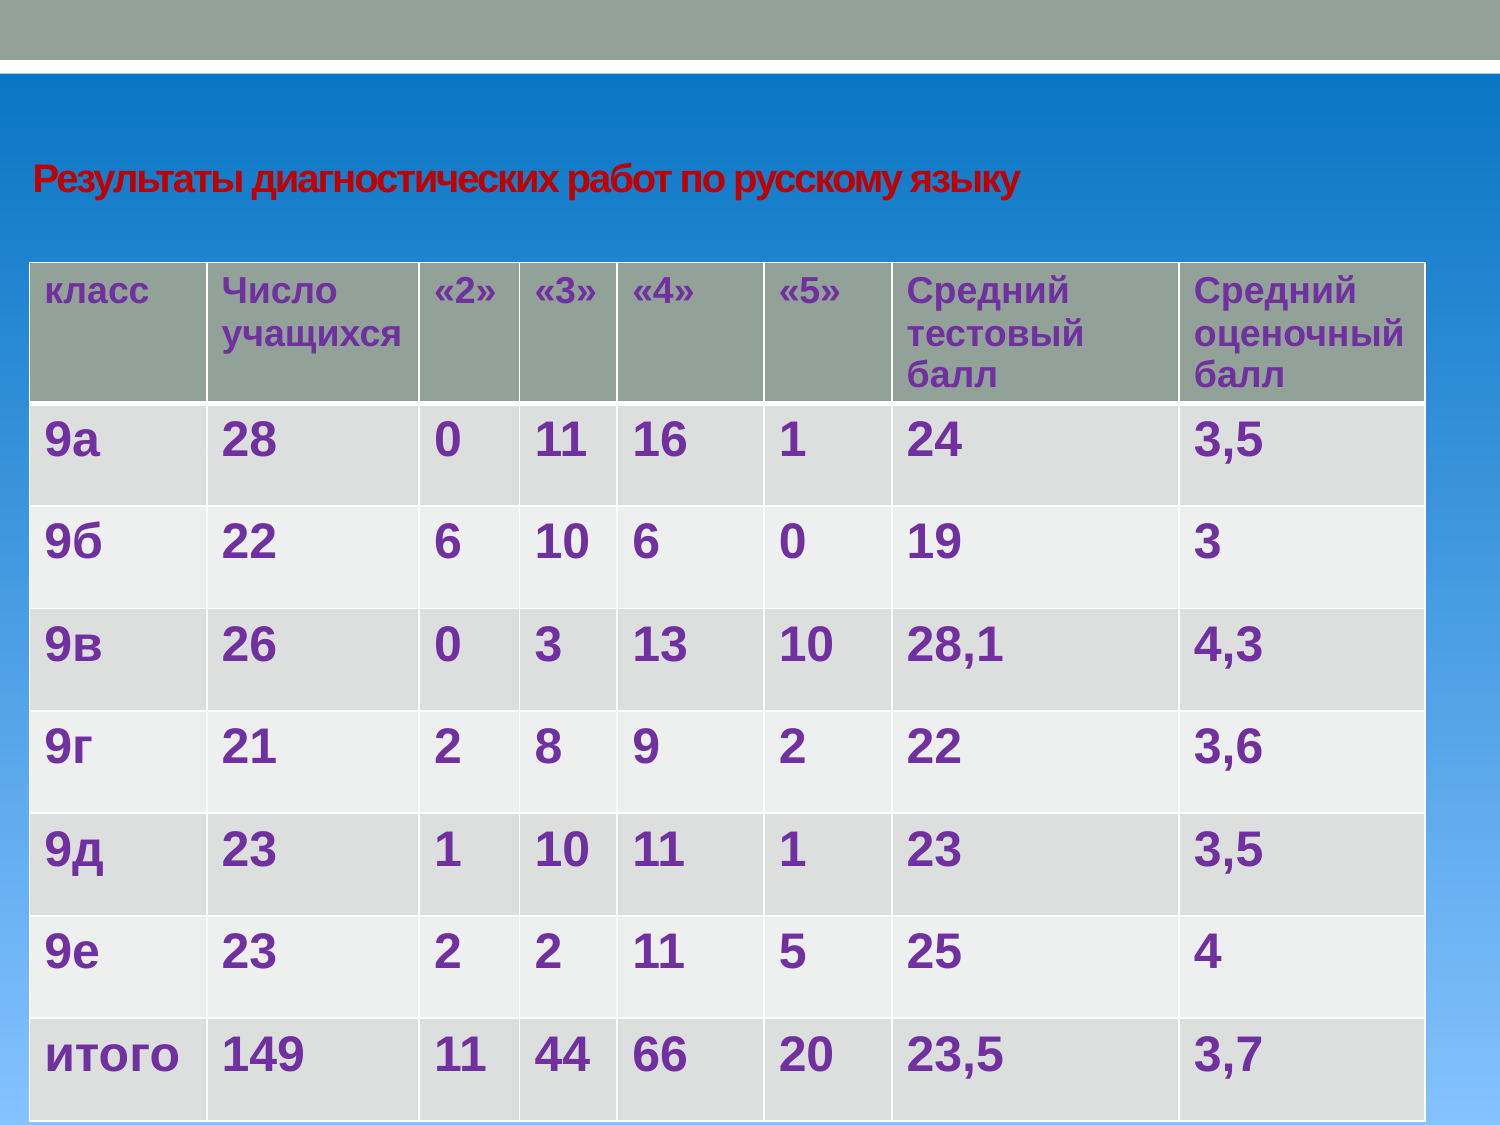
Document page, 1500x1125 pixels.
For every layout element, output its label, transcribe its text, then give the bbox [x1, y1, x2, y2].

table_cell 149 [208, 1019, 418, 1120]
table_cell 10 [520, 507, 616, 608]
table_cell 13 [618, 609, 763, 710]
table_cell 22 [208, 507, 418, 608]
table_cell 3,5 [1180, 814, 1424, 915]
table_cell 23,5 [893, 1019, 1178, 1120]
table_header «3» [520, 263, 616, 401]
table_cell 6 [618, 507, 763, 608]
table_cell 11 [520, 406, 616, 505]
table_cell 28 [208, 406, 418, 505]
table_cell 3,5 [1180, 406, 1424, 505]
table_cell 66 [618, 1019, 763, 1120]
table_cell 0 [420, 609, 519, 710]
table_cell 0 [420, 406, 519, 505]
table_header Число учащихся [208, 263, 418, 401]
table_cell 23 [893, 814, 1178, 915]
table_cell 26 [208, 609, 418, 710]
table_cell 11 [618, 814, 763, 915]
table_cell 3,6 [1180, 712, 1424, 812]
table_cell 2 [765, 712, 891, 812]
table_cell 23 [208, 917, 418, 1017]
table_cell 9а [30, 406, 206, 505]
table_header Средний тестовый балл [893, 263, 1178, 401]
table_cell 3 [1180, 507, 1424, 608]
table_cell 5 [765, 917, 891, 1017]
table_header класс [30, 263, 206, 401]
table_header «5» [765, 263, 891, 401]
table_cell 10 [765, 609, 891, 710]
table_cell 0 [765, 507, 891, 608]
table_cell 6 [420, 507, 519, 608]
table_cell 11 [420, 1019, 519, 1120]
table_cell 9г [30, 712, 206, 812]
table_cell 11 [618, 917, 763, 1017]
table_cell 3,7 [1180, 1019, 1424, 1120]
table_cell 1 [765, 406, 891, 505]
table_header «4» [618, 263, 763, 401]
table_header «2» [420, 263, 519, 401]
table_cell 4 [1180, 917, 1424, 1017]
table_cell 25 [893, 917, 1178, 1017]
table_cell 2 [520, 917, 616, 1017]
table_cell 22 [893, 712, 1178, 812]
table_cell 20 [765, 1019, 891, 1120]
table_cell 9е [30, 917, 206, 1017]
table_cell 9б [30, 507, 206, 608]
table_cell 23 [208, 814, 418, 915]
table_cell 10 [520, 814, 616, 915]
table_header Средний оценочный балл [1180, 263, 1424, 401]
table_cell 1 [420, 814, 519, 915]
table_cell 2 [420, 712, 519, 812]
table_cell 2 [420, 917, 519, 1017]
table_cell 9в [30, 609, 206, 710]
table_cell 3 [520, 609, 616, 710]
title Результаты диагностических работ по русскому языку [17, 143, 1368, 257]
table_cell 28,1 [893, 609, 1178, 710]
table_cell 8 [520, 712, 616, 812]
table_cell 19 [893, 507, 1178, 608]
table_cell 9д [30, 814, 206, 915]
table_cell 24 [893, 406, 1178, 505]
table_cell 4,3 [1180, 609, 1424, 710]
table_cell 1 [765, 814, 891, 915]
table_cell итого [30, 1019, 206, 1120]
table_cell 9 [618, 712, 763, 812]
table_cell 21 [208, 712, 418, 812]
table_cell 44 [520, 1019, 616, 1120]
table_cell 16 [618, 406, 763, 505]
